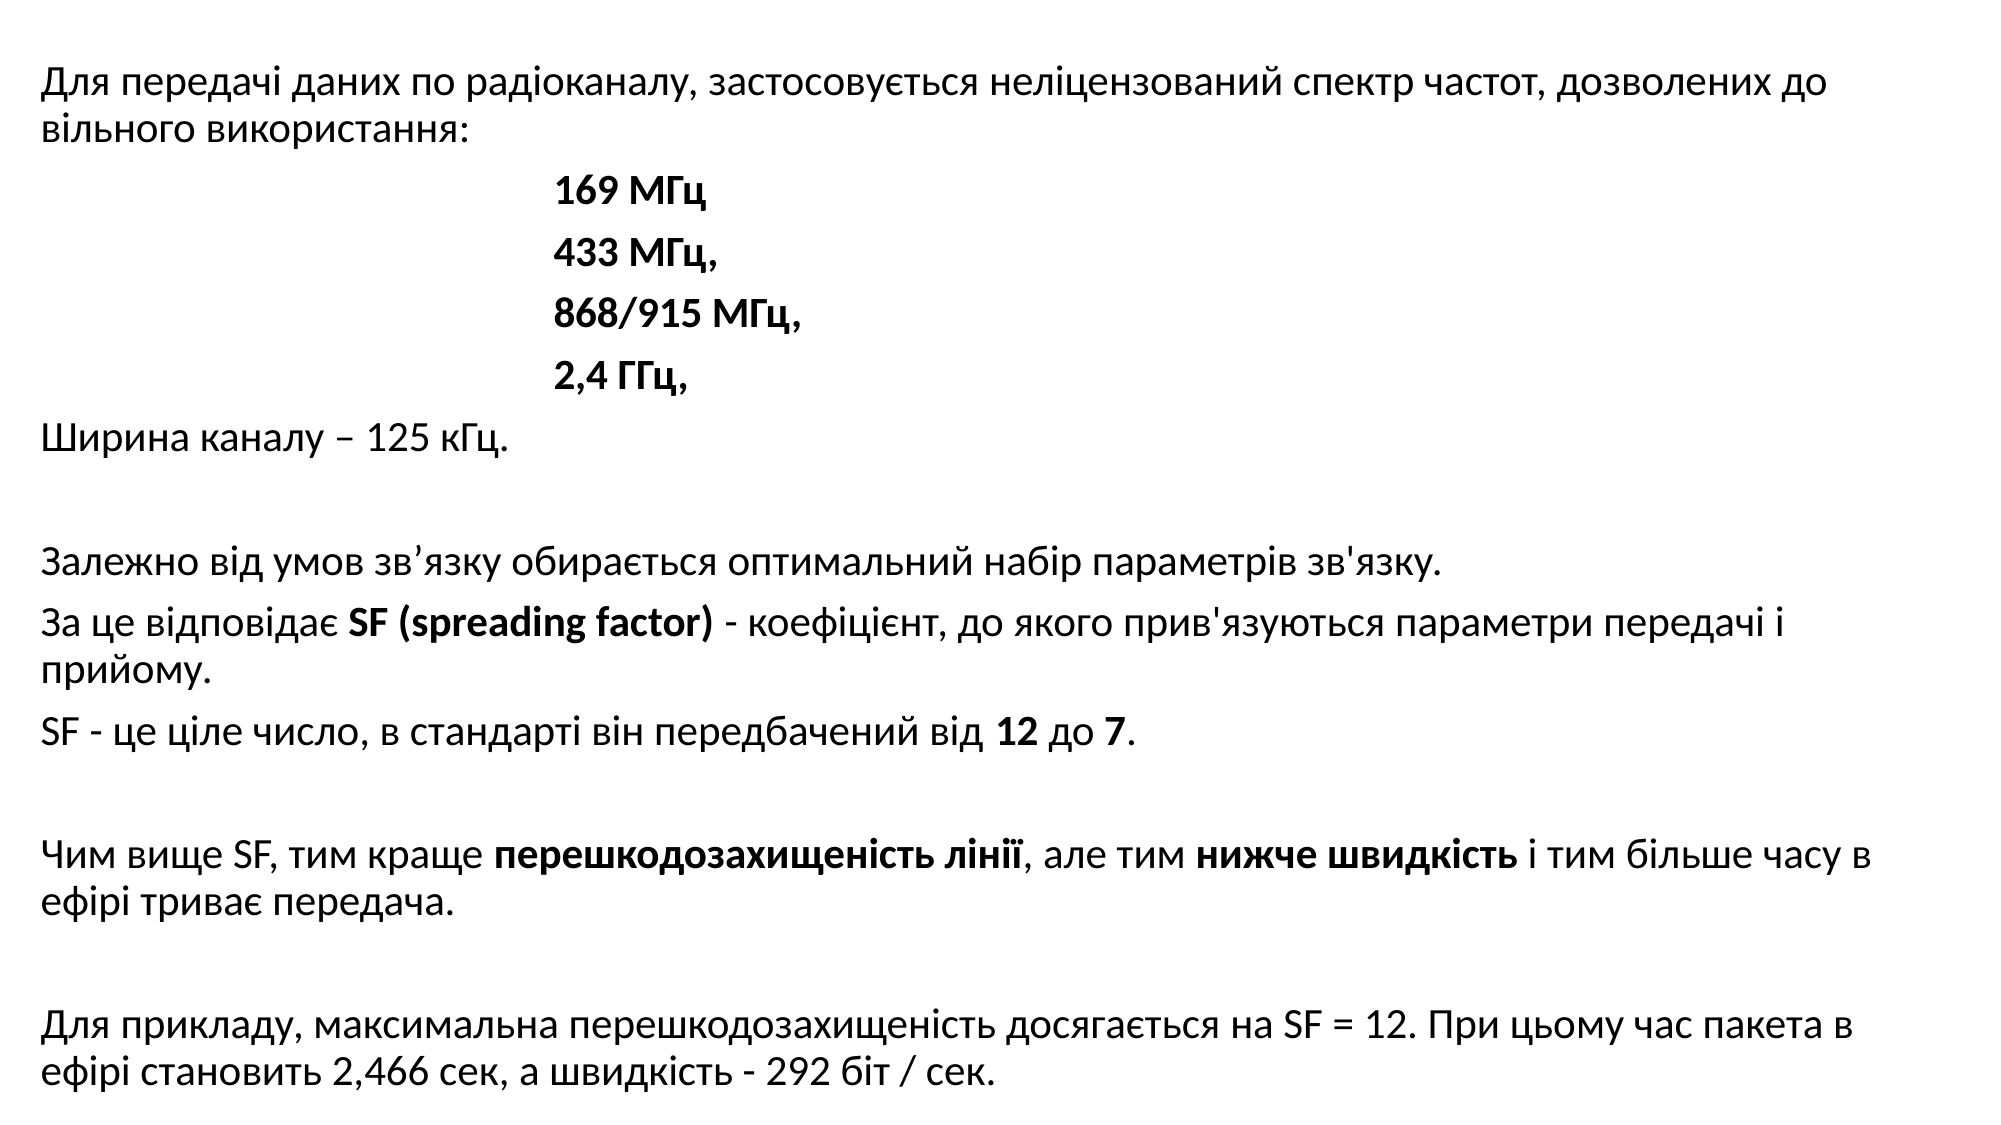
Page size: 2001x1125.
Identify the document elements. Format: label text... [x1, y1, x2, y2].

list Для передачі даних по радіоканалу, застосовується неліцензований спектр частот, дозволених до вільного використання: 169 МГц 433 МГц, 868/915 МГц, 2,4 ГГц, Ширина каналу – 125 кГц. Залежно від умов зв’язку обирається оптимальний набір параметрів зв'язку. За це відповідає SF (spreading factor) - коефіцієнт, до якого прив'язуються параметри передачі і прийому. SF - це ціле число, в стандарті він передбачений від 12 до 7. Чим вище SF, тим краще перешкодозахищеність лінії, але тим нижче швидкість і тим більше часу в ефірі триває передача. Для прикладу, максимальна перешкодозахищеність досягається на SF = 12. При цьому час пакета в ефірі становить 2,466 сек, а швидкість - 292 біт / сек. [25, 51, 1970, 1105]
